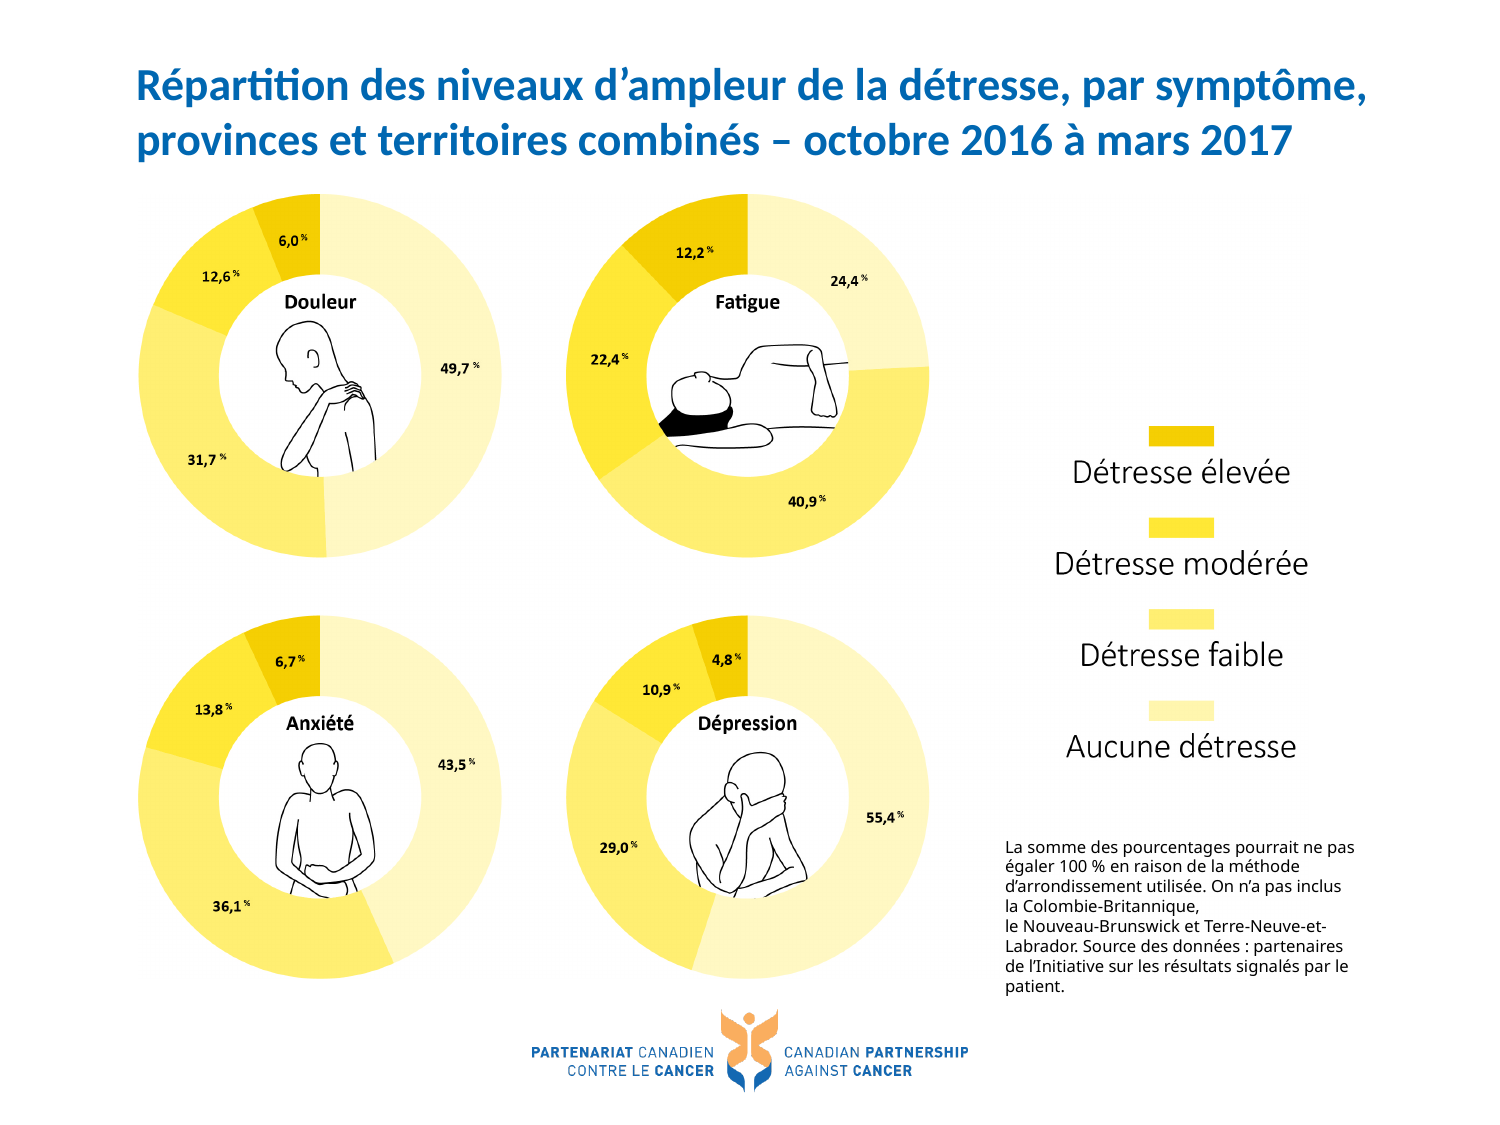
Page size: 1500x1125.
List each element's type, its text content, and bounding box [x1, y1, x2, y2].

picture [138, 194, 1309, 979]
picture [532, 1009, 968, 1093]
text_box Répartition des niveaux d’ampleur de la détresse, par symptôme, provinces et territoires combinés – octobre 2016 à mars 2017 [121, 47, 1448, 172]
text_box La somme des pourcentages pourrait ne pas égaler 100 % en raison de la méthode d’arrondissement utilisée. On n’a pas inclus la Colombie-Britannique, le Nouveau-Brunswick et Terre-Neuve-et-Labrador. Source des données : partenaires de l’Initiative sur les résultats signalés par le patient. [990, 829, 1374, 1004]
